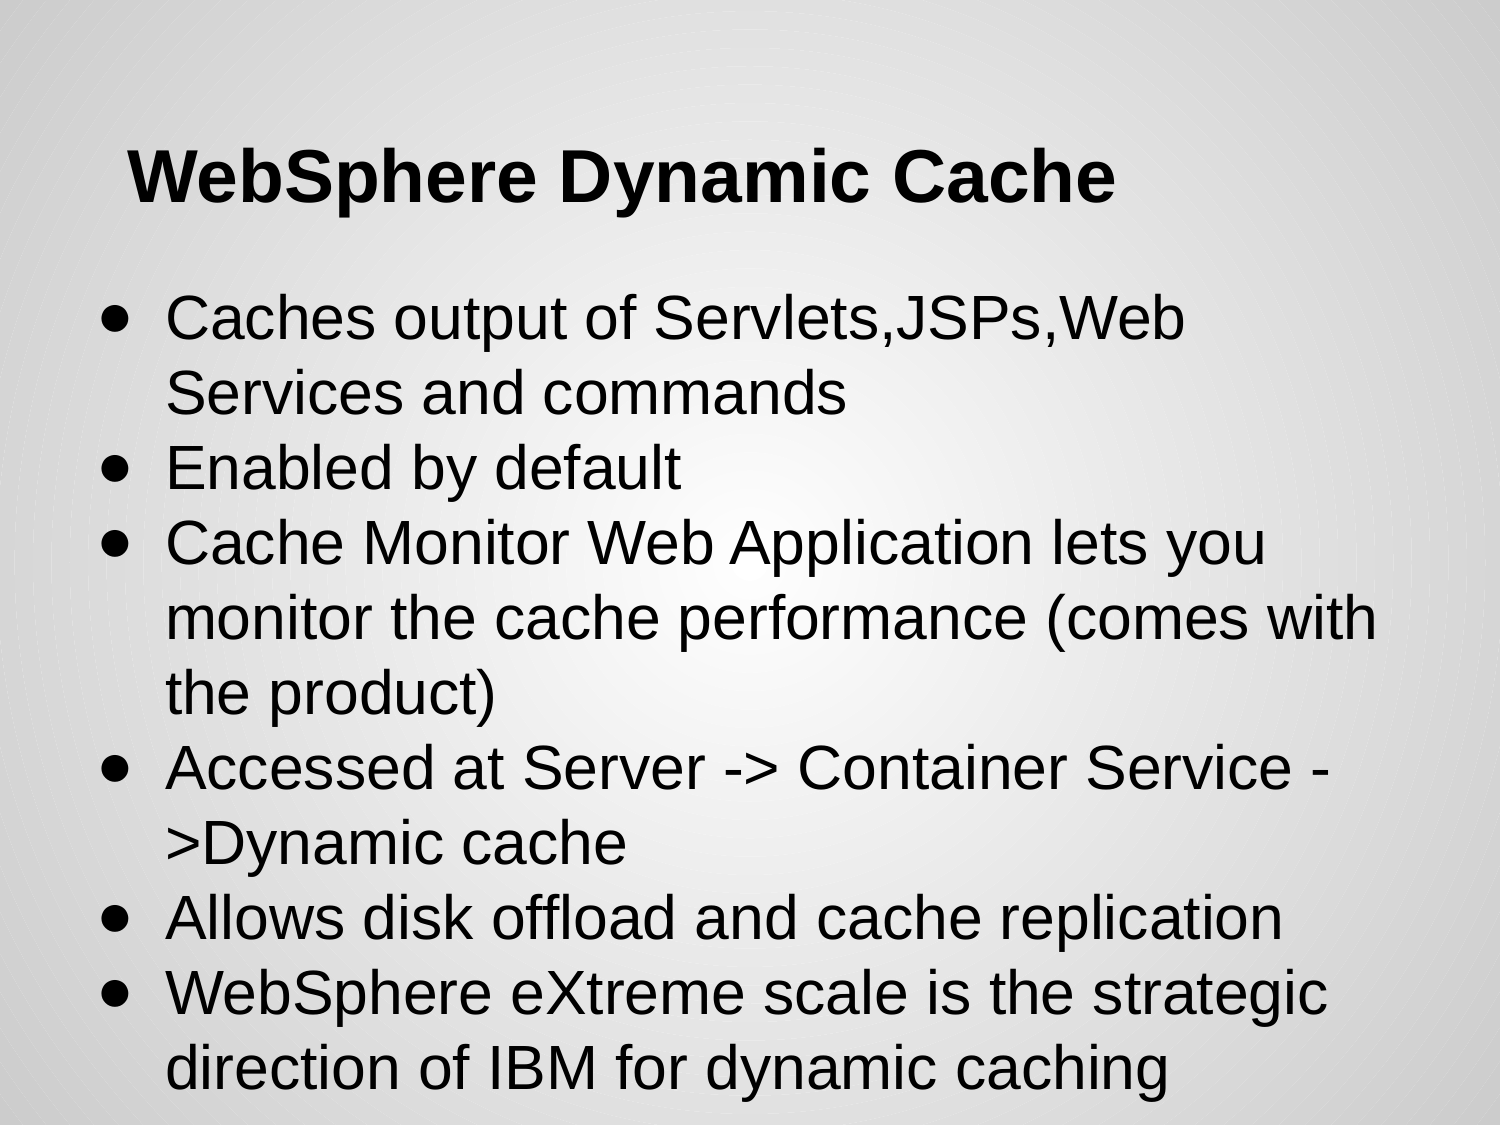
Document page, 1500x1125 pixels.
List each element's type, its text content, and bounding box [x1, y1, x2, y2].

title WebSphere Dynamic Cache [75, 45, 1425, 233]
list Caches output of Servlets,JSPs,Web Services and commands Enabled by default Cache Monitor Web Application lets you monitor the cache performance (comes with the product) Accessed at Server -> Container Service ->Dynamic cache Allows disk offload and cache replication WebSphere eXtreme scale is the strategic direction of IBM for dynamic caching [75, 262, 1425, 1078]
